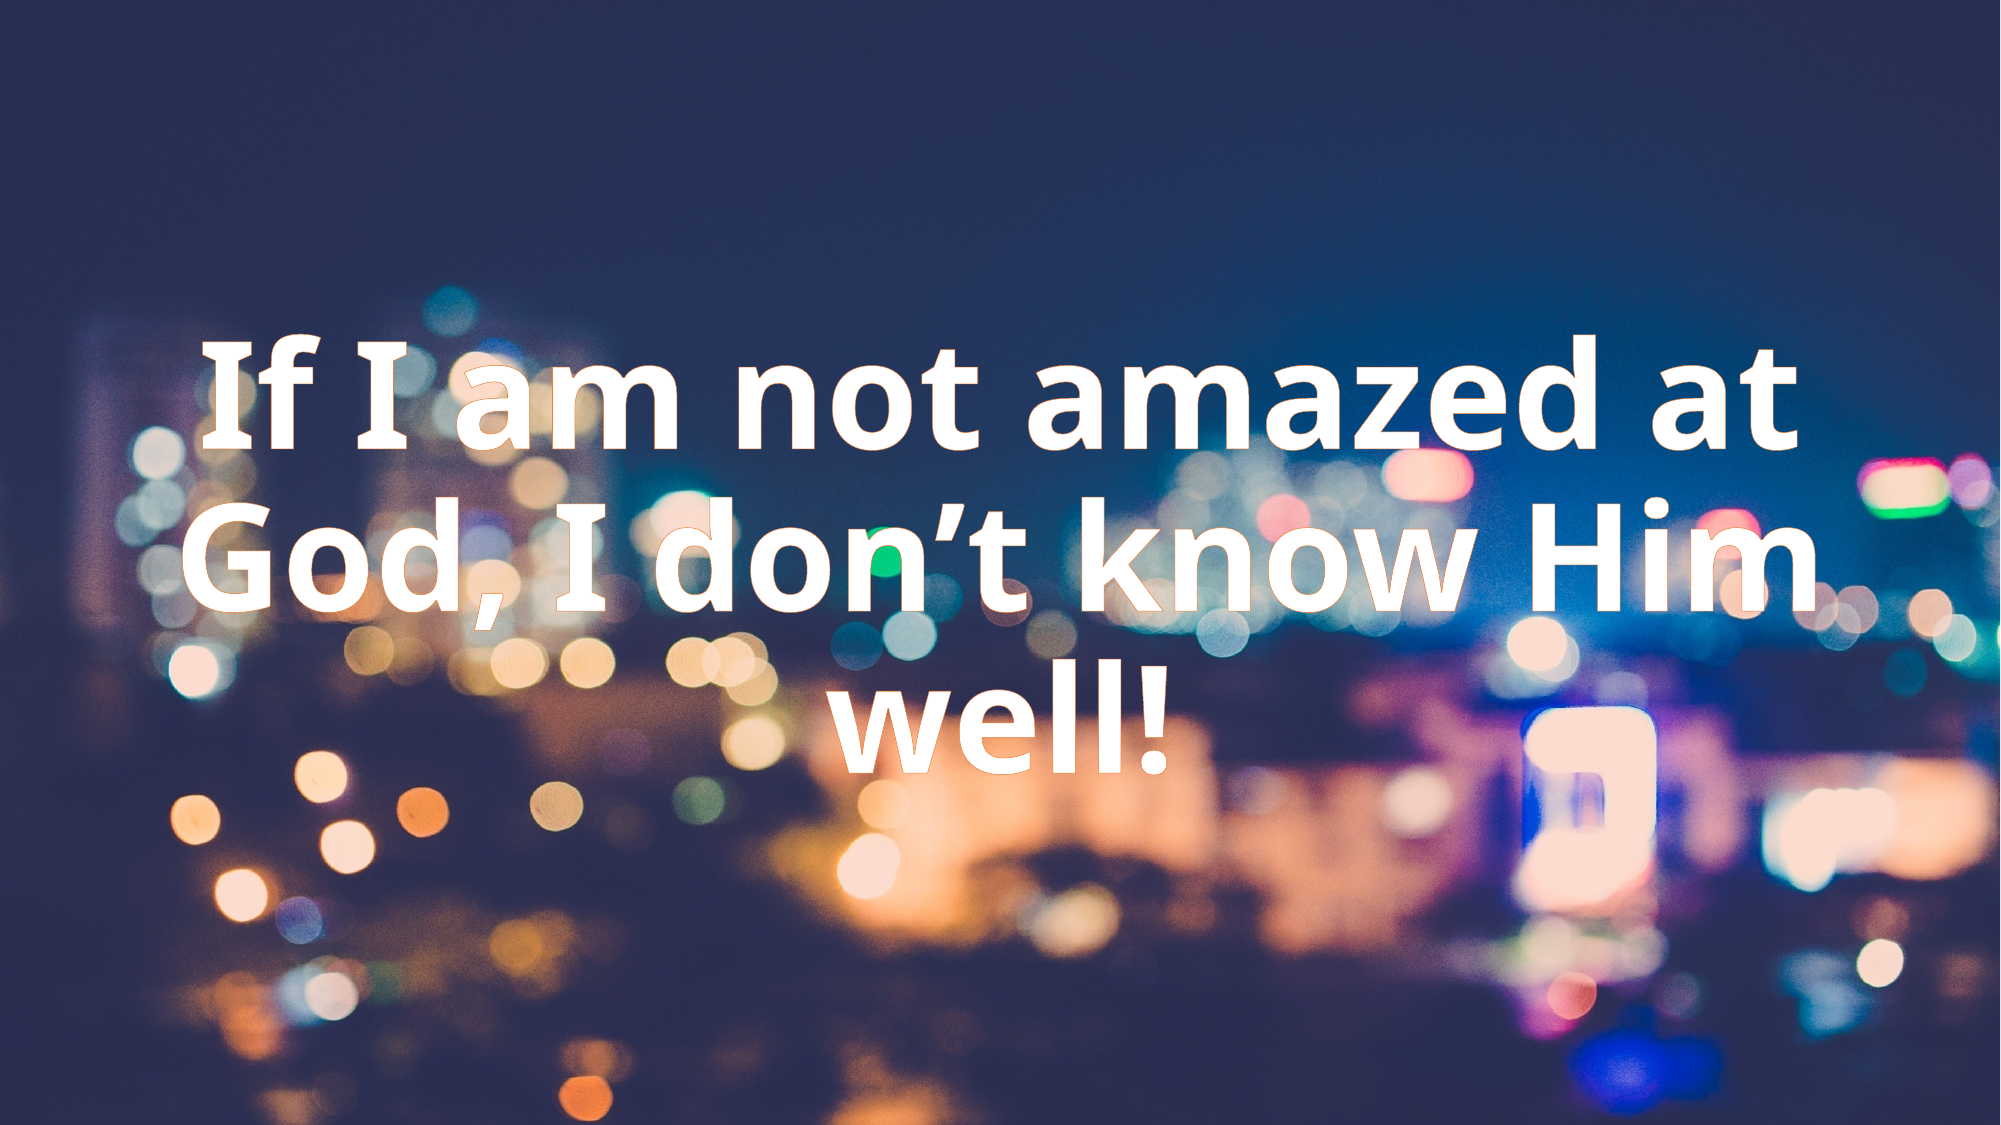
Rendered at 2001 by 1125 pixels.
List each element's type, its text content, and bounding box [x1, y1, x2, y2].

picture [0, 0, 2001, 1125]
title If I am not amazed at God, I don’t know Him well! [137, 328, 1863, 797]
